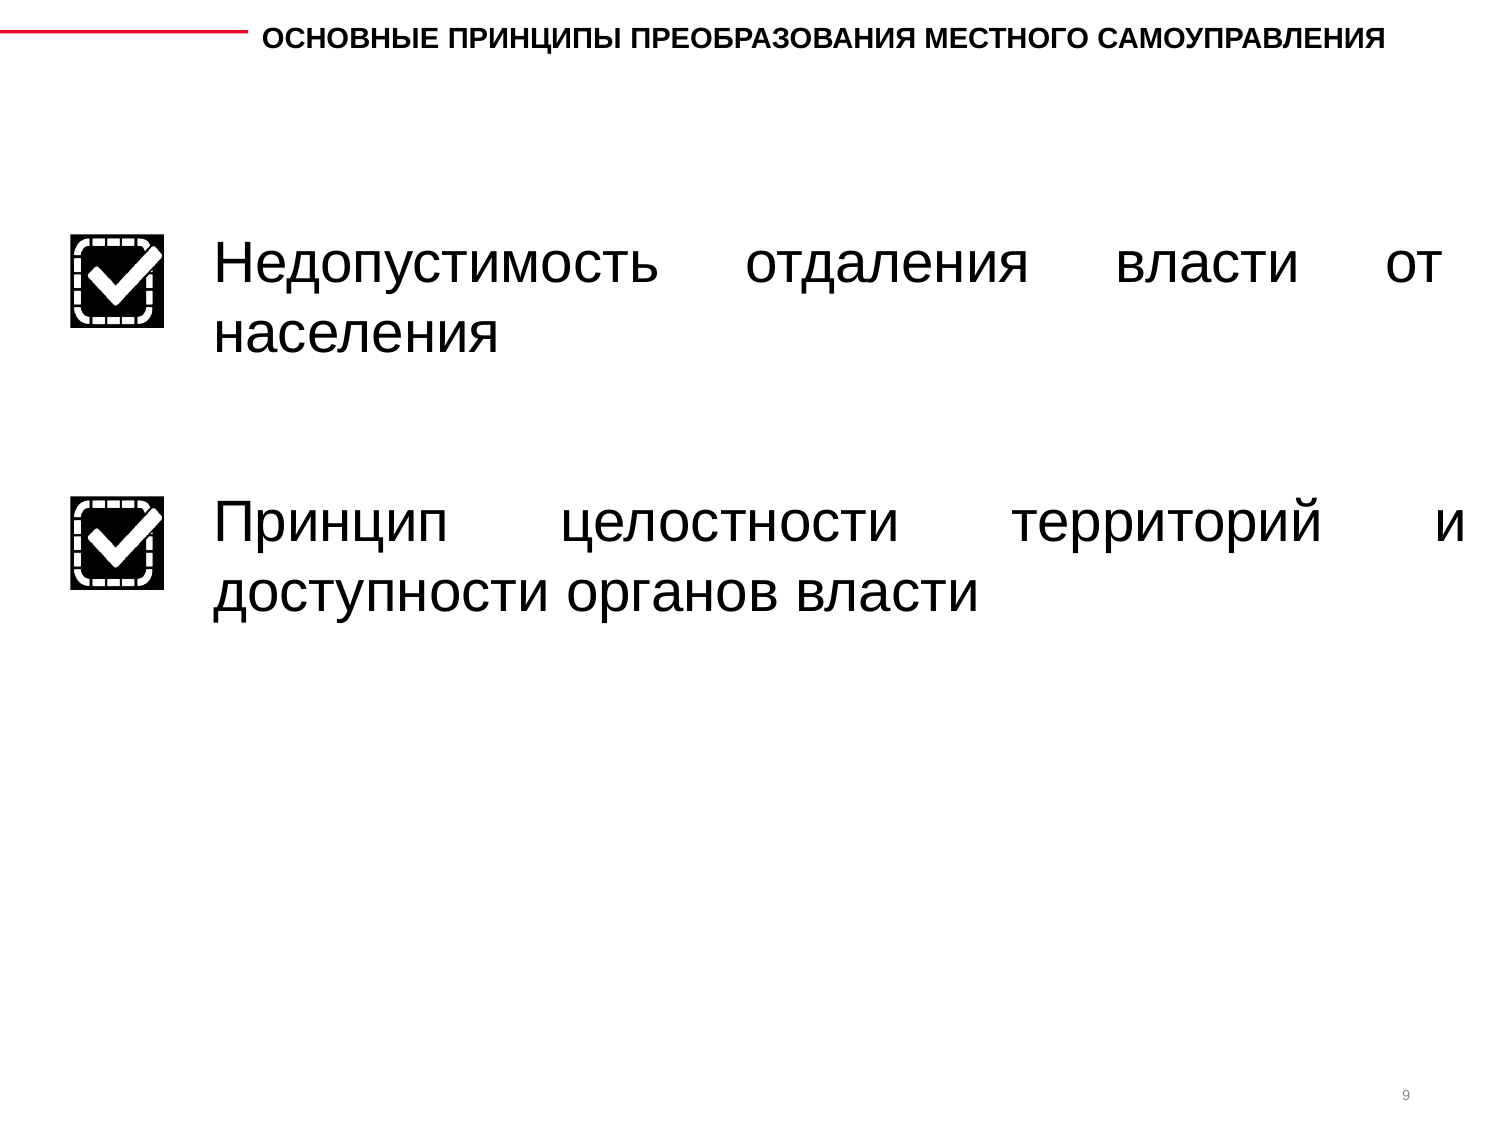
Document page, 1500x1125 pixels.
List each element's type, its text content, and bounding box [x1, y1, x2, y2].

text_box Недопустимость отдаления власти от населения [198, 217, 1459, 372]
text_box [70, 234, 165, 329]
text_box Принцип целостности территорий и доступности органов власти [198, 476, 1483, 631]
text_box 9 [1074, 1076, 1425, 1113]
text_box ОСНОВНЫЕ ПРИНЦИПЫ ПРЕОБРАЗОВАНИЯ МЕСТНОГО САМОУПРАВЛЕНИЯ [247, 11, 1402, 62]
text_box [70, 496, 165, 591]
